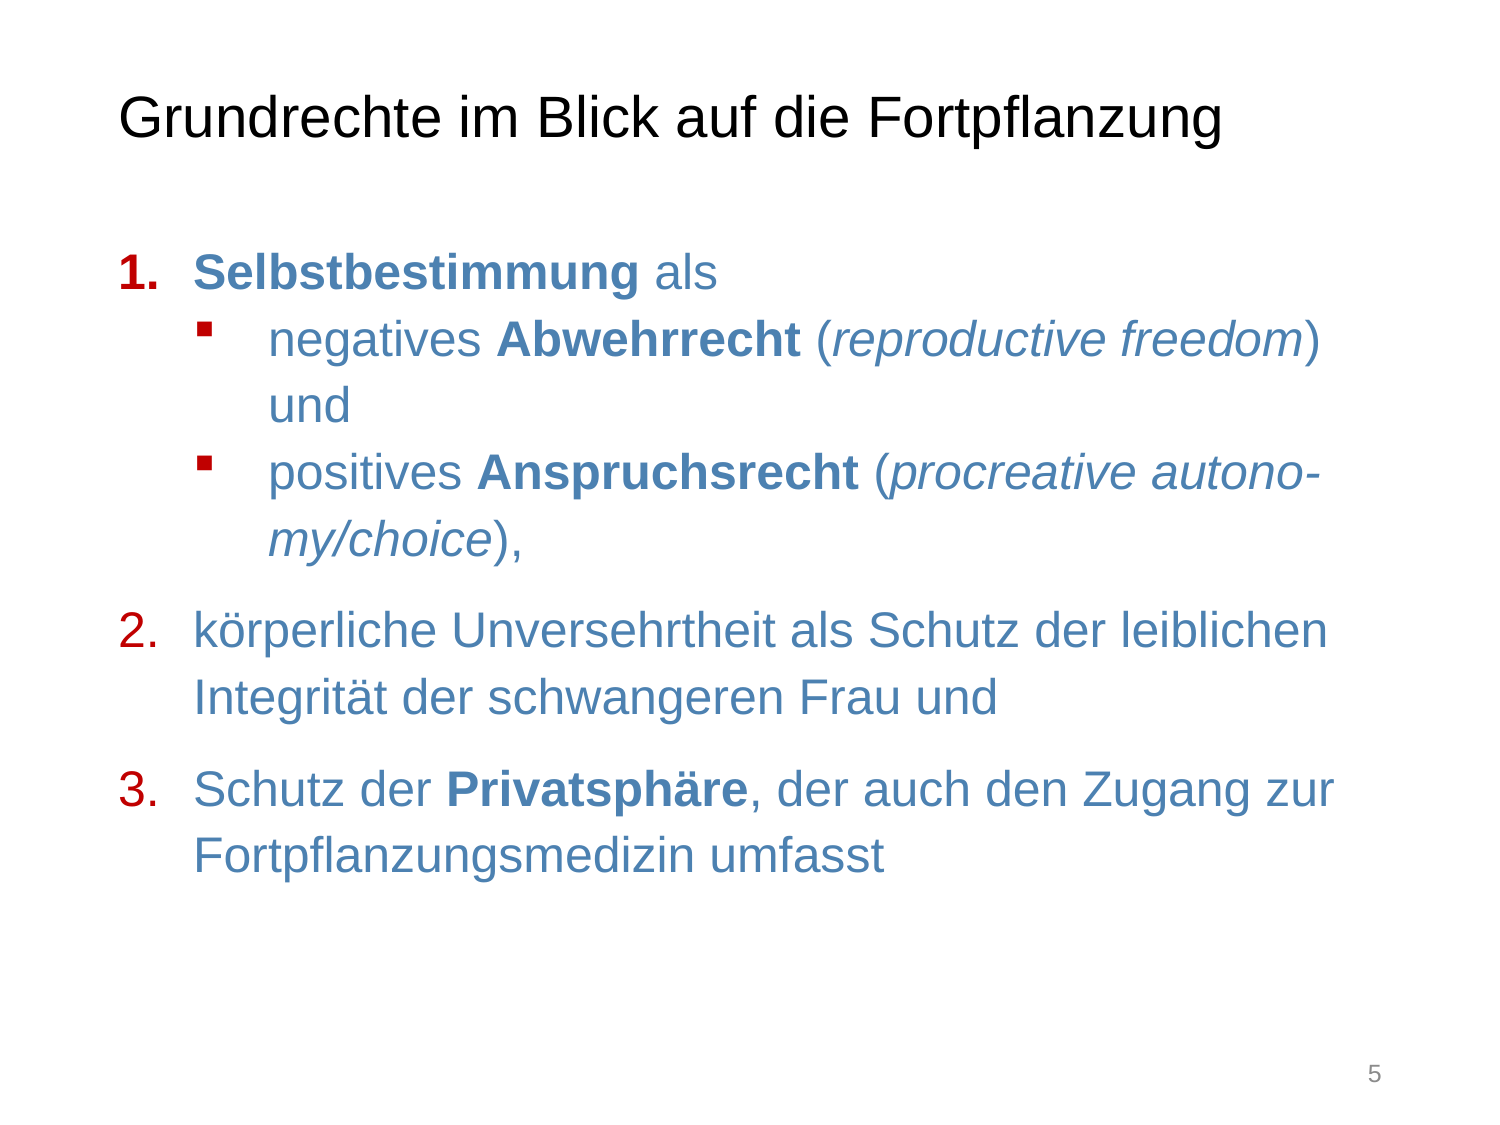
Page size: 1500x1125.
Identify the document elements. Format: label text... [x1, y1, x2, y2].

slide_number 5 [1059, 1042, 1397, 1103]
list Selbstbestimmung als negatives Abwehrrecht (reproductive freedom) und positives Anspruchsrecht (procreative autono-my/choice), körperliche Unversehrtheit als Schutz der leiblichen Integrität der schwangeren Frau und Schutz der Privatsphäre, der auch den Zugang zur Fortpflanzungsmedizin umfasst [103, 225, 1369, 939]
title Grundrechte im Blick auf die Fortpflanzung [103, 59, 1397, 178]
